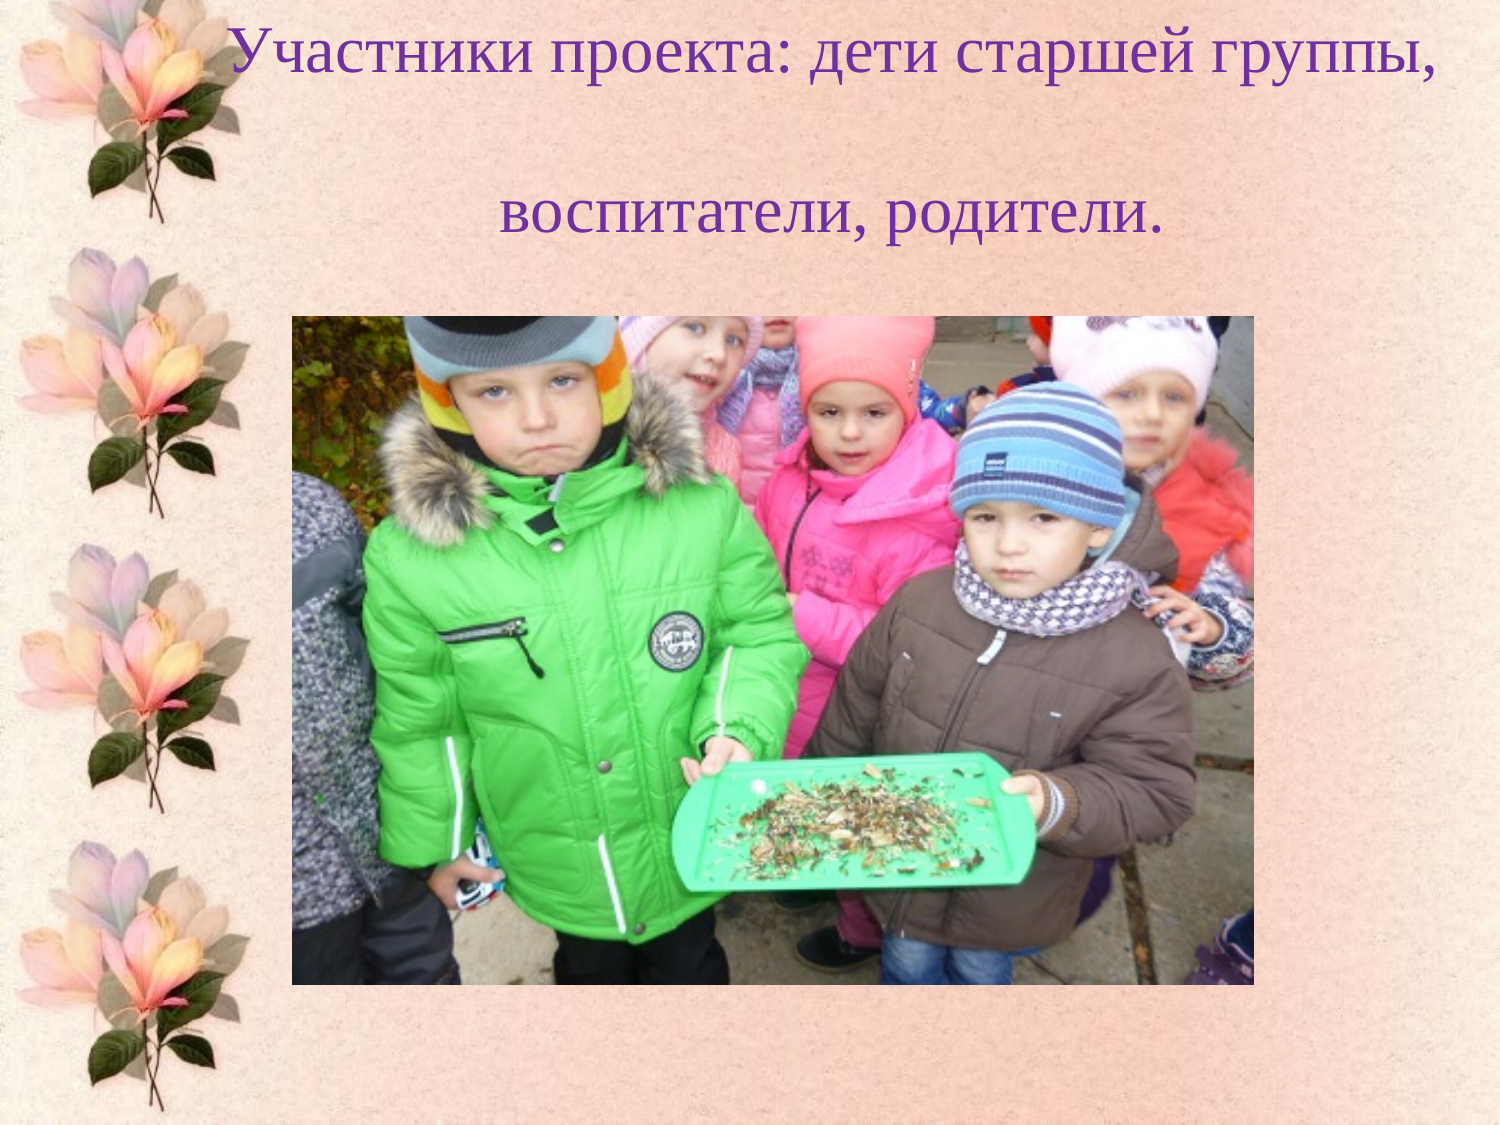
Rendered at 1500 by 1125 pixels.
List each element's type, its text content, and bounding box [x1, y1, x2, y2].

picture [0, 0, 1500, 1125]
title Участники проекта: дети старшей группы, воспитатели, родители. [206, 30, 1459, 220]
